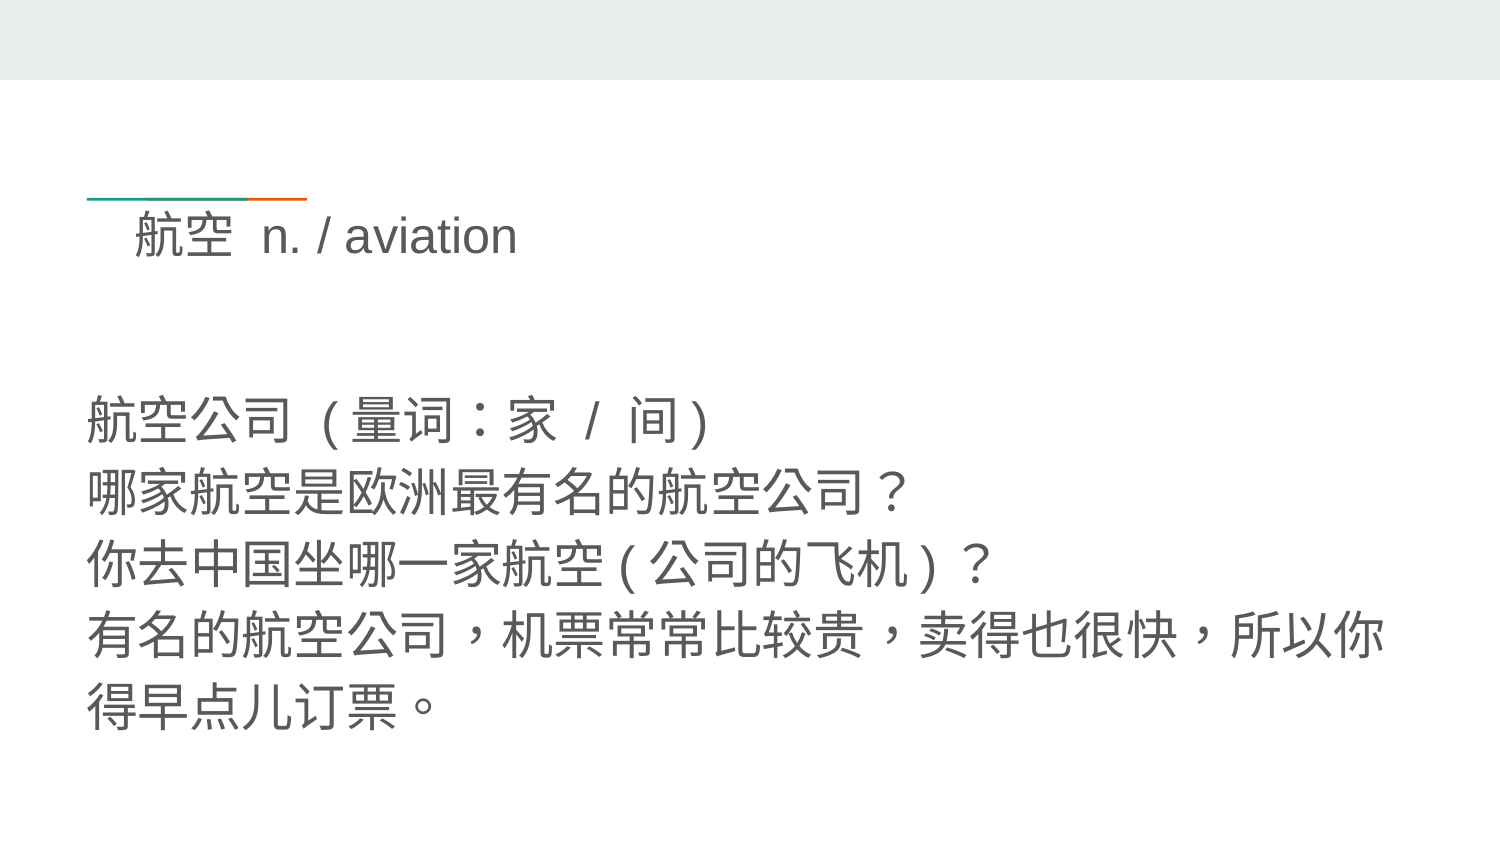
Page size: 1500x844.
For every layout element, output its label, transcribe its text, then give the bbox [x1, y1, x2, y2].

title 航空 n. / aviation [119, 193, 1381, 281]
list 航空公司 (量词：家 / 间) 哪家航空是欧洲最有名的航空公司？ 你去中国坐哪一家航空(公司的飞机)？ 有名的航空公司，机票常常比较贵，卖得也很快，所以你得早点儿订票。 [71, 300, 1430, 704]
